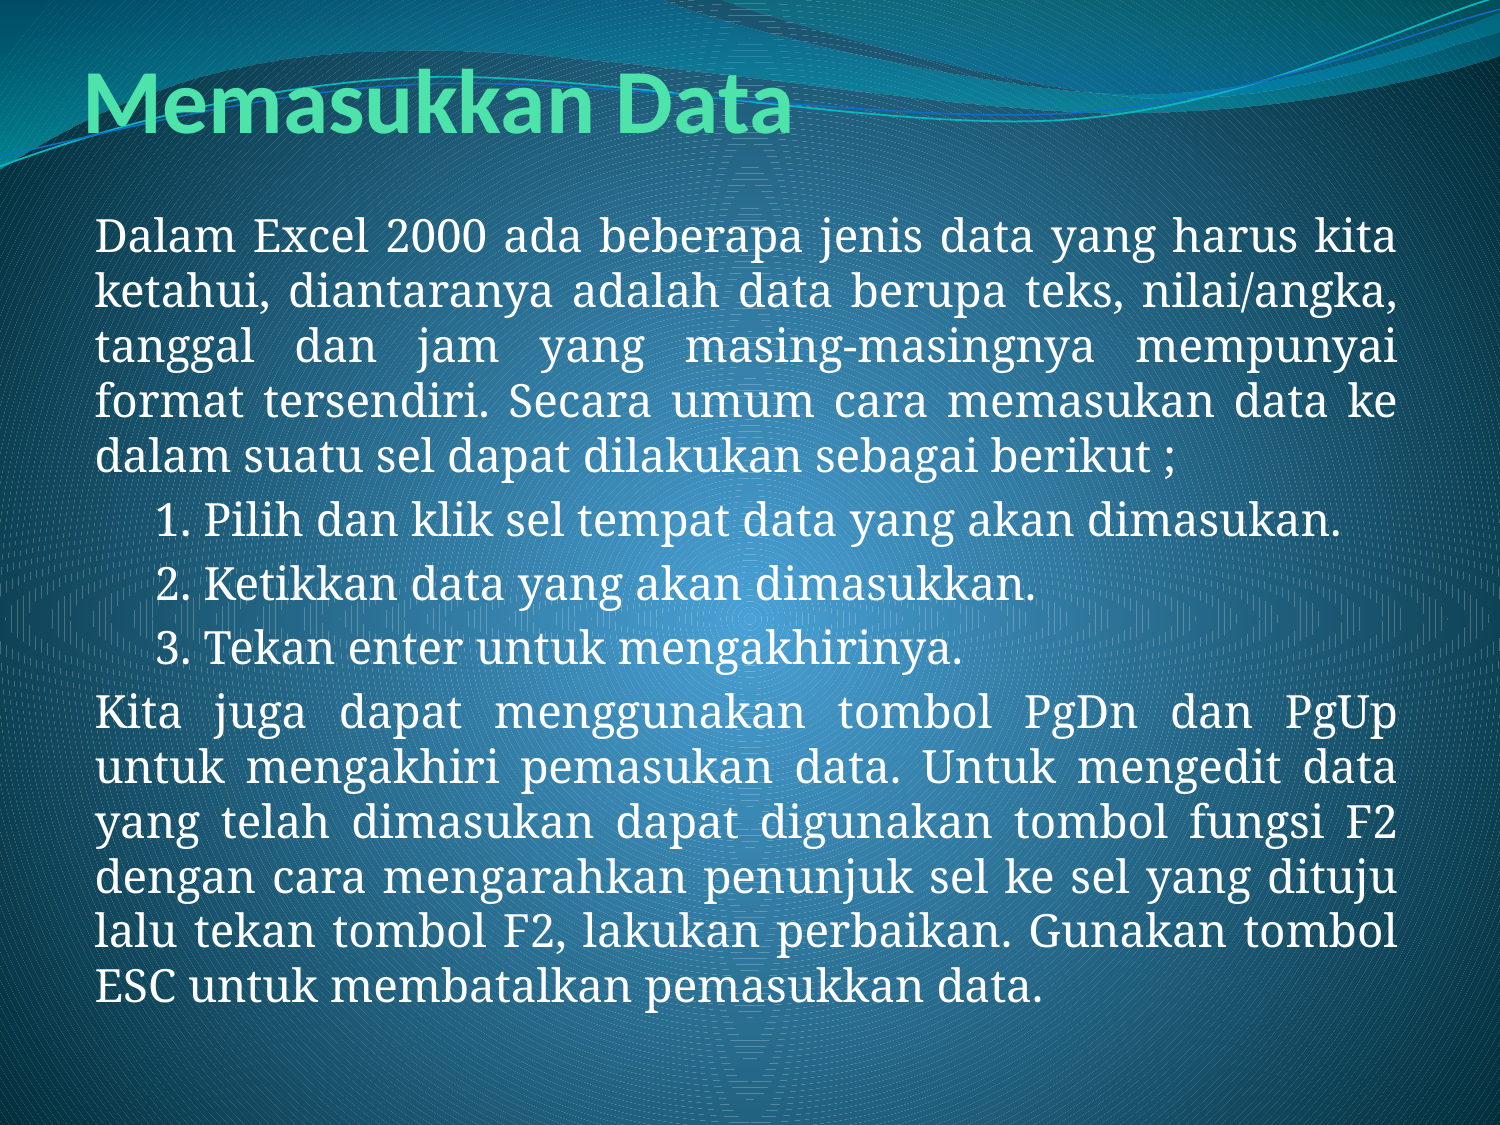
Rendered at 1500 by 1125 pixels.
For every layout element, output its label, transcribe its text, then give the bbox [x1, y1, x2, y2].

title Memasukkan Data [82, 46, 1357, 153]
list Dalam Excel 2000 ada beberapa jenis data yang harus kita ketahui, diantaranya adalah data berupa teks, nilai/angka, tanggal dan jam yang masing-masingnya mempunyai format tersendiri. Secara umum cara memasukan data ke dalam suatu sel dapat dilakukan sebagai berikut ; 1. Pilih dan klik sel tempat data yang akan dimasukan. 2. Ketikkan data yang akan dimasukkan. 3. Tekan enter untuk mengakhirinya. Kita juga dapat menggunakan tombol PgDn dan PgUp untuk mengakhiri pemasukan data. Untuk mengedit data yang telah dimasukan dapat digunakan tombol fungsi F2 dengan cara mengarahkan penunjuk sel ke sel yang dituju lalu tekan tombol F2, lakukan perbaikan. Gunakan tombol ESC untuk membatalkan pemasukkan data. [86, 199, 1407, 1125]
